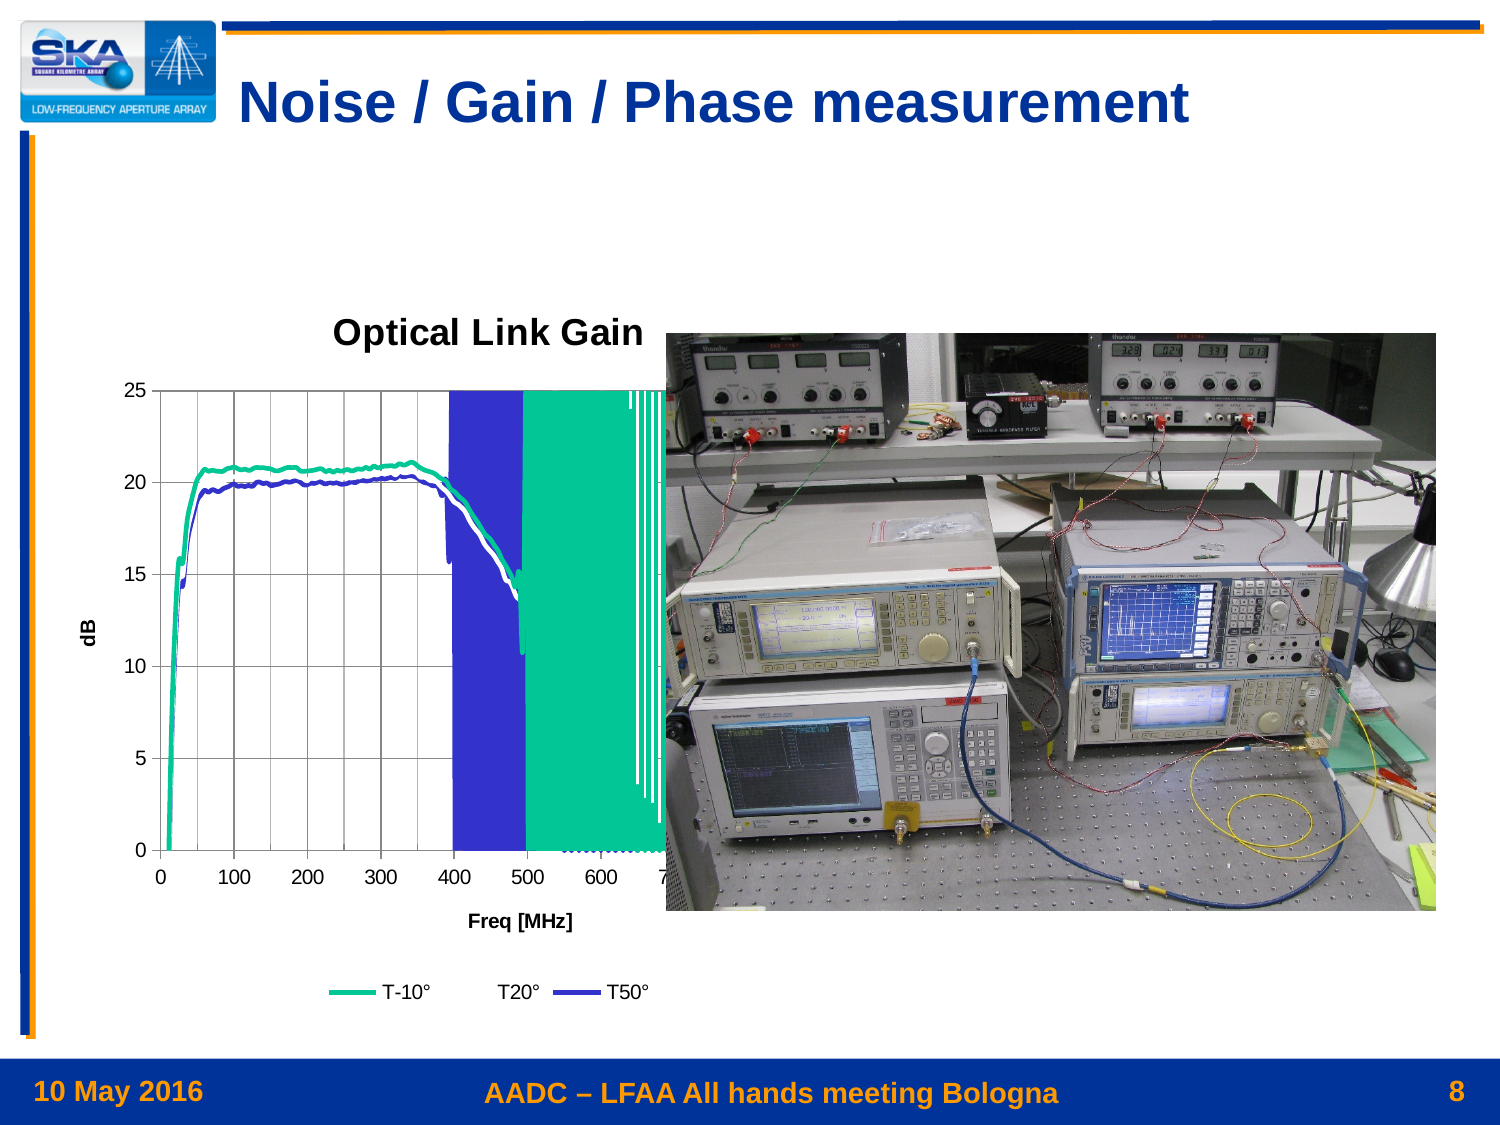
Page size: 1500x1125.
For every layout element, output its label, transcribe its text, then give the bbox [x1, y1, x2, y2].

picture [131, 106, 144, 113]
picture [18, 20, 216, 123]
picture [43, 106, 54, 113]
chart [43, 276, 935, 1011]
picture [33, 106, 39, 113]
picture [156, 106, 169, 113]
picture [56, 106, 84, 113]
picture [175, 106, 200, 113]
picture [120, 106, 127, 113]
picture [87, 106, 105, 113]
picture [666, 333, 1437, 912]
title Noise / Gain / Phase measurement [223, 33, 1485, 166]
